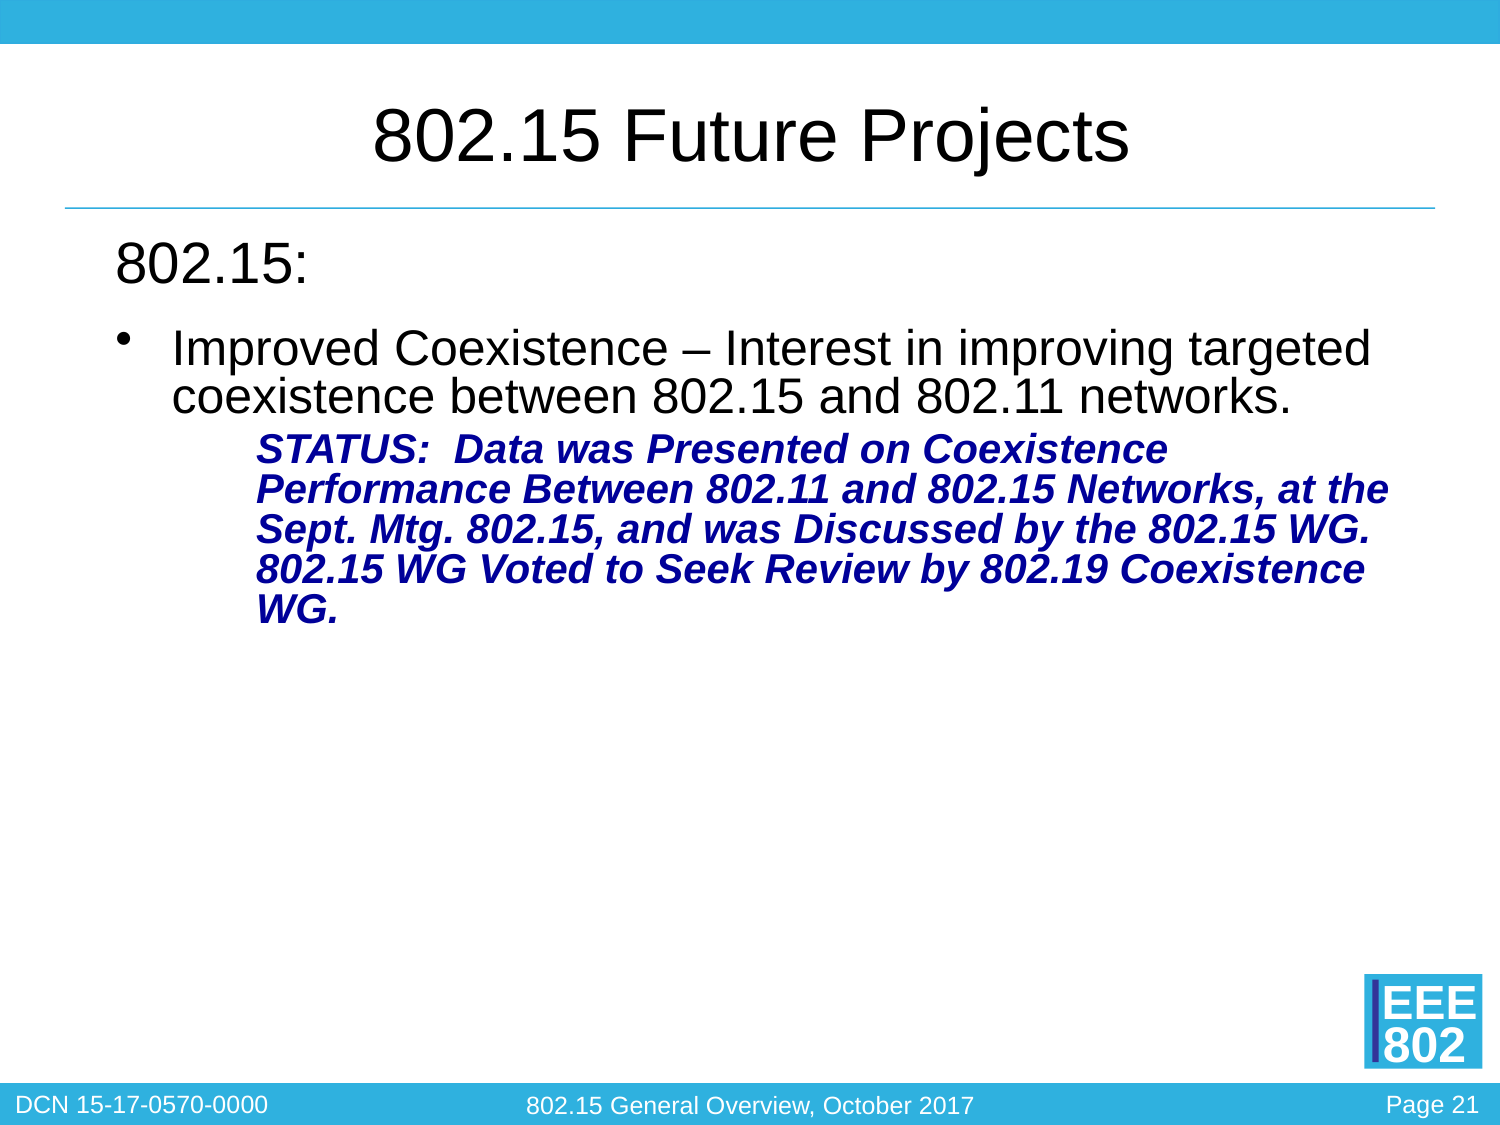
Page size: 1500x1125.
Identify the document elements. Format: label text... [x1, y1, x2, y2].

list 802.15: Improved Coexistence – Interest in improving targeted coexistence between 802.15 and 802.11 networks. STATUS: Data was Presented on Coexistence Performance Between 802.11 and 802.15 Networks, at the Sept. Mtg. 802.15, and was Discussed by the 802.15 WG. 802.15 WG Voted to Seek Review by 802.19 Coexistence WG. [100, 231, 1447, 975]
title 802.15 Future Projects [76, 66, 1427, 197]
